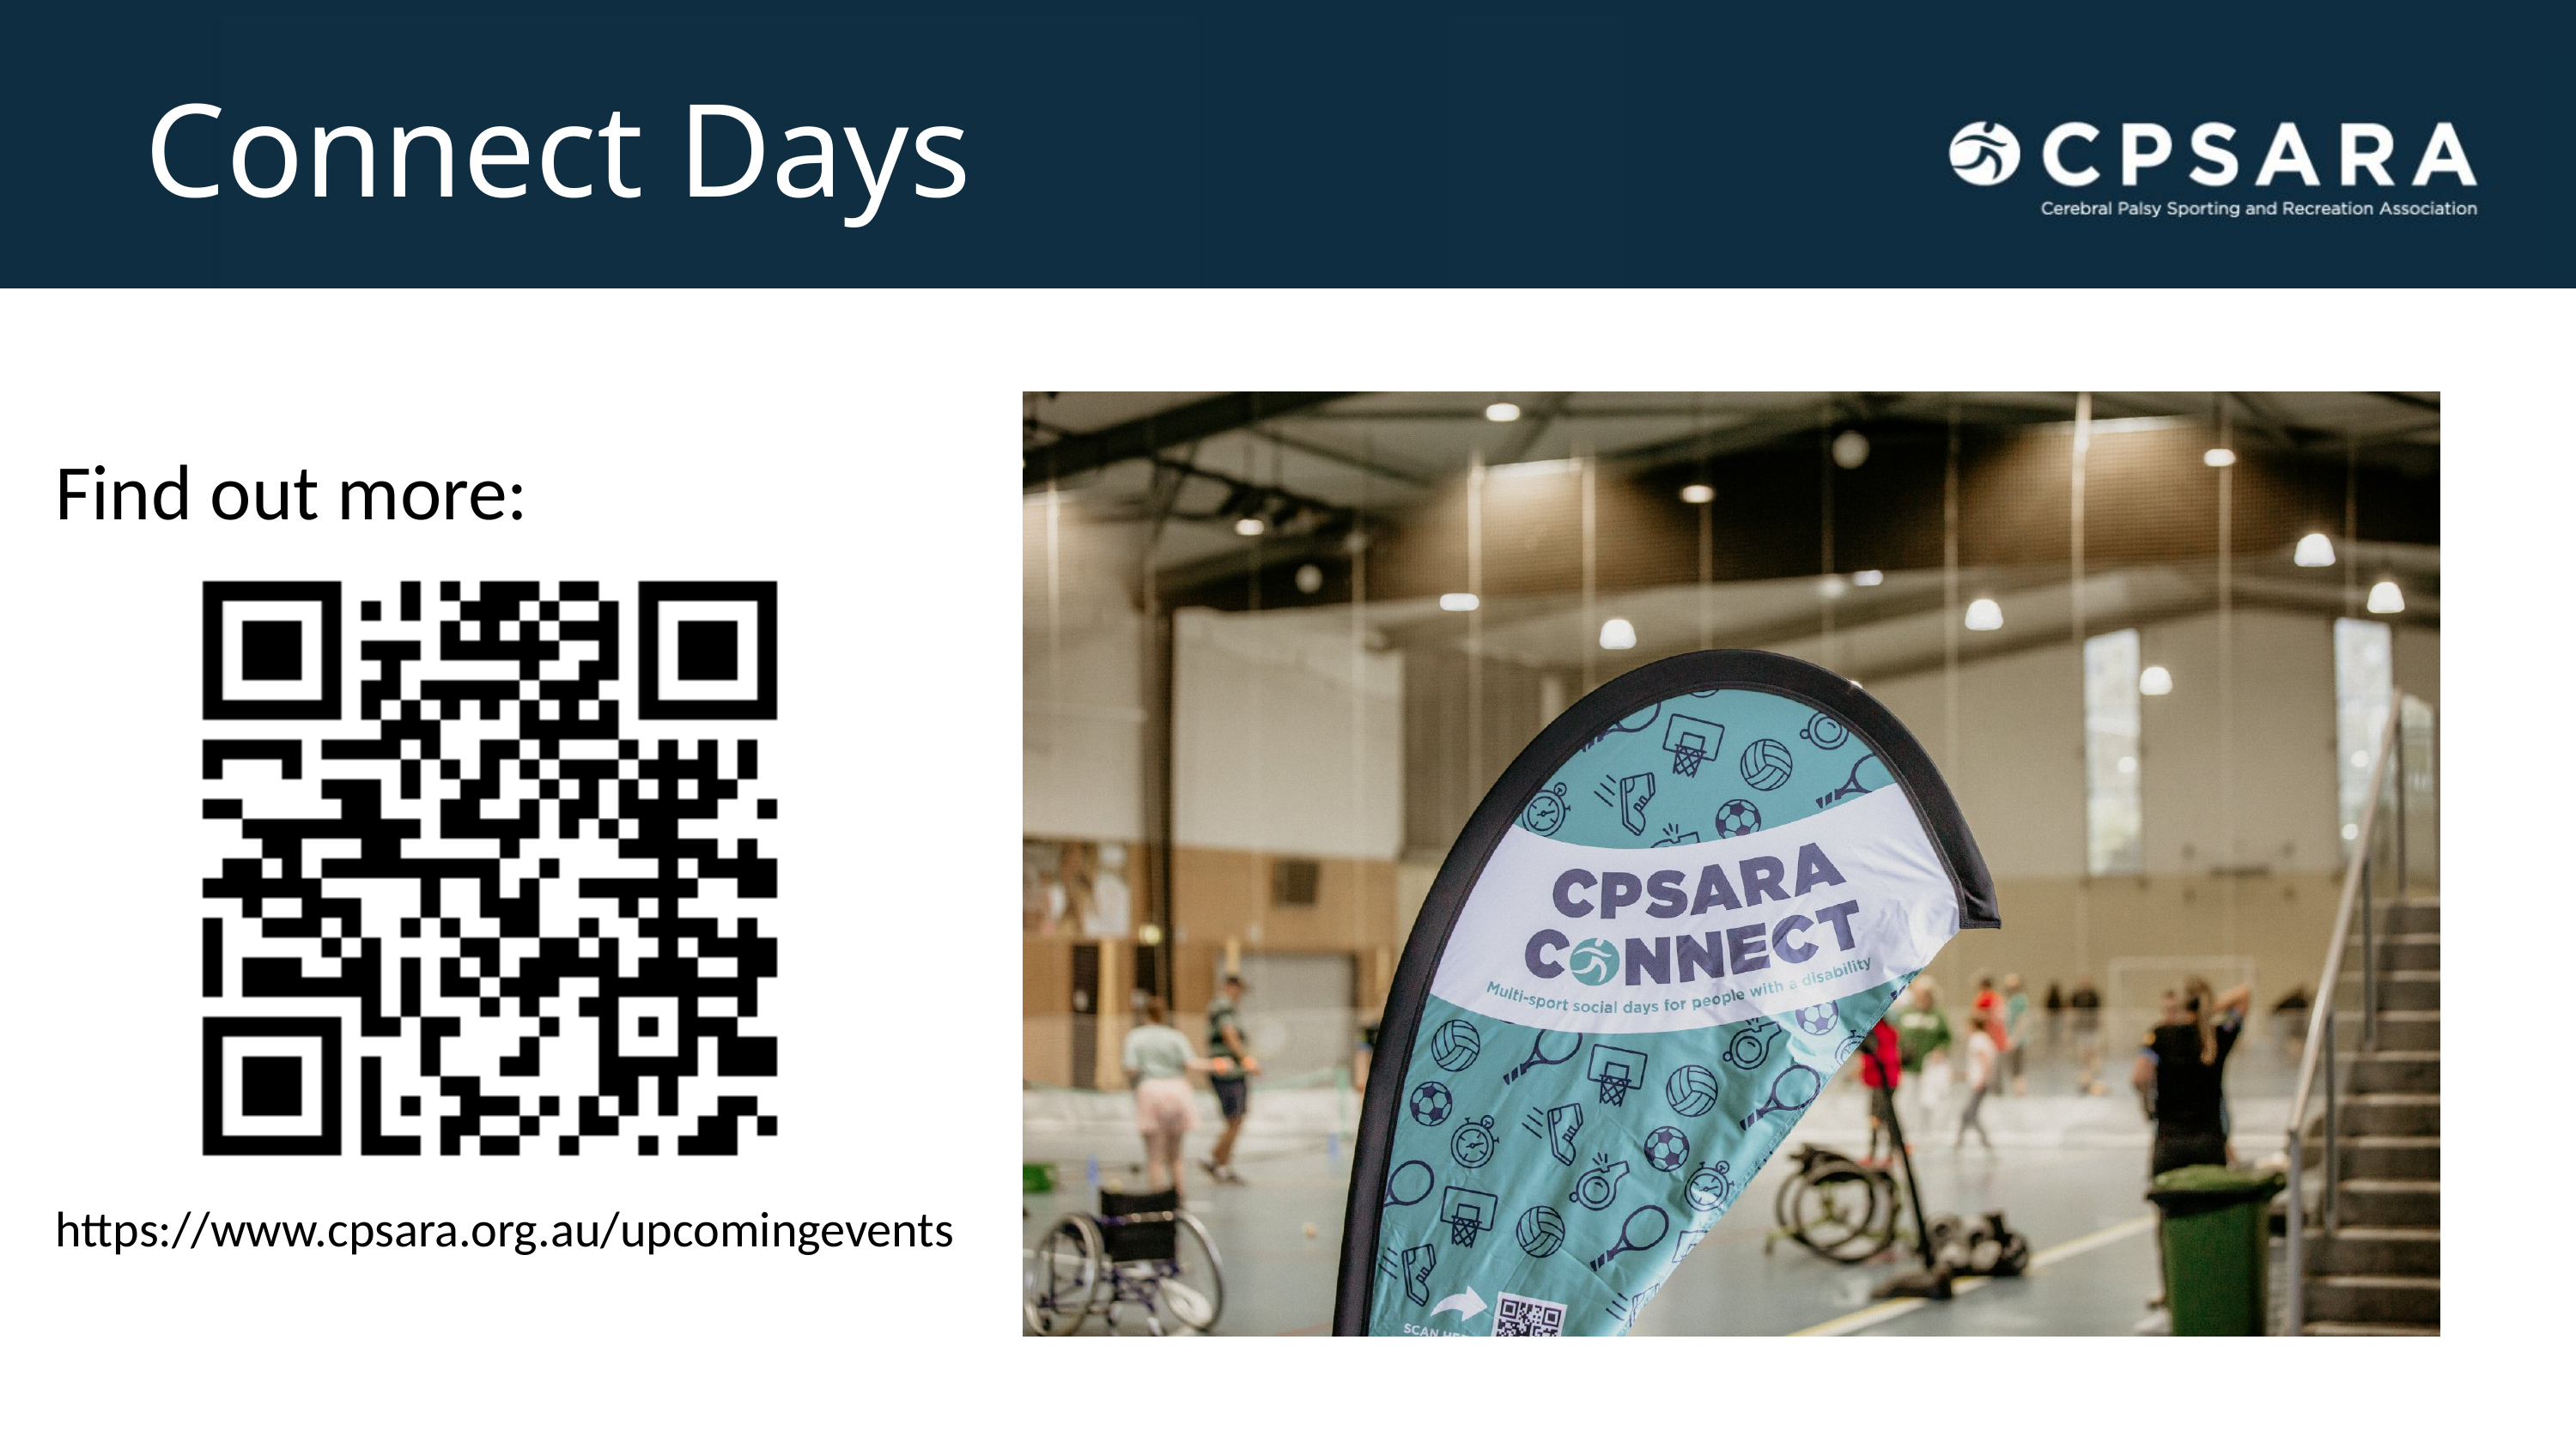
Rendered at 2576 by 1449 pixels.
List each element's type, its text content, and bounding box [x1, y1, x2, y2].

text_box Find out more: https://www.cpsara.org.au/upcomingevents [43, 434, 987, 1264]
picture [1023, 391, 2440, 1337]
picture [0, 0, 2576, 288]
picture [182, 552, 797, 1186]
